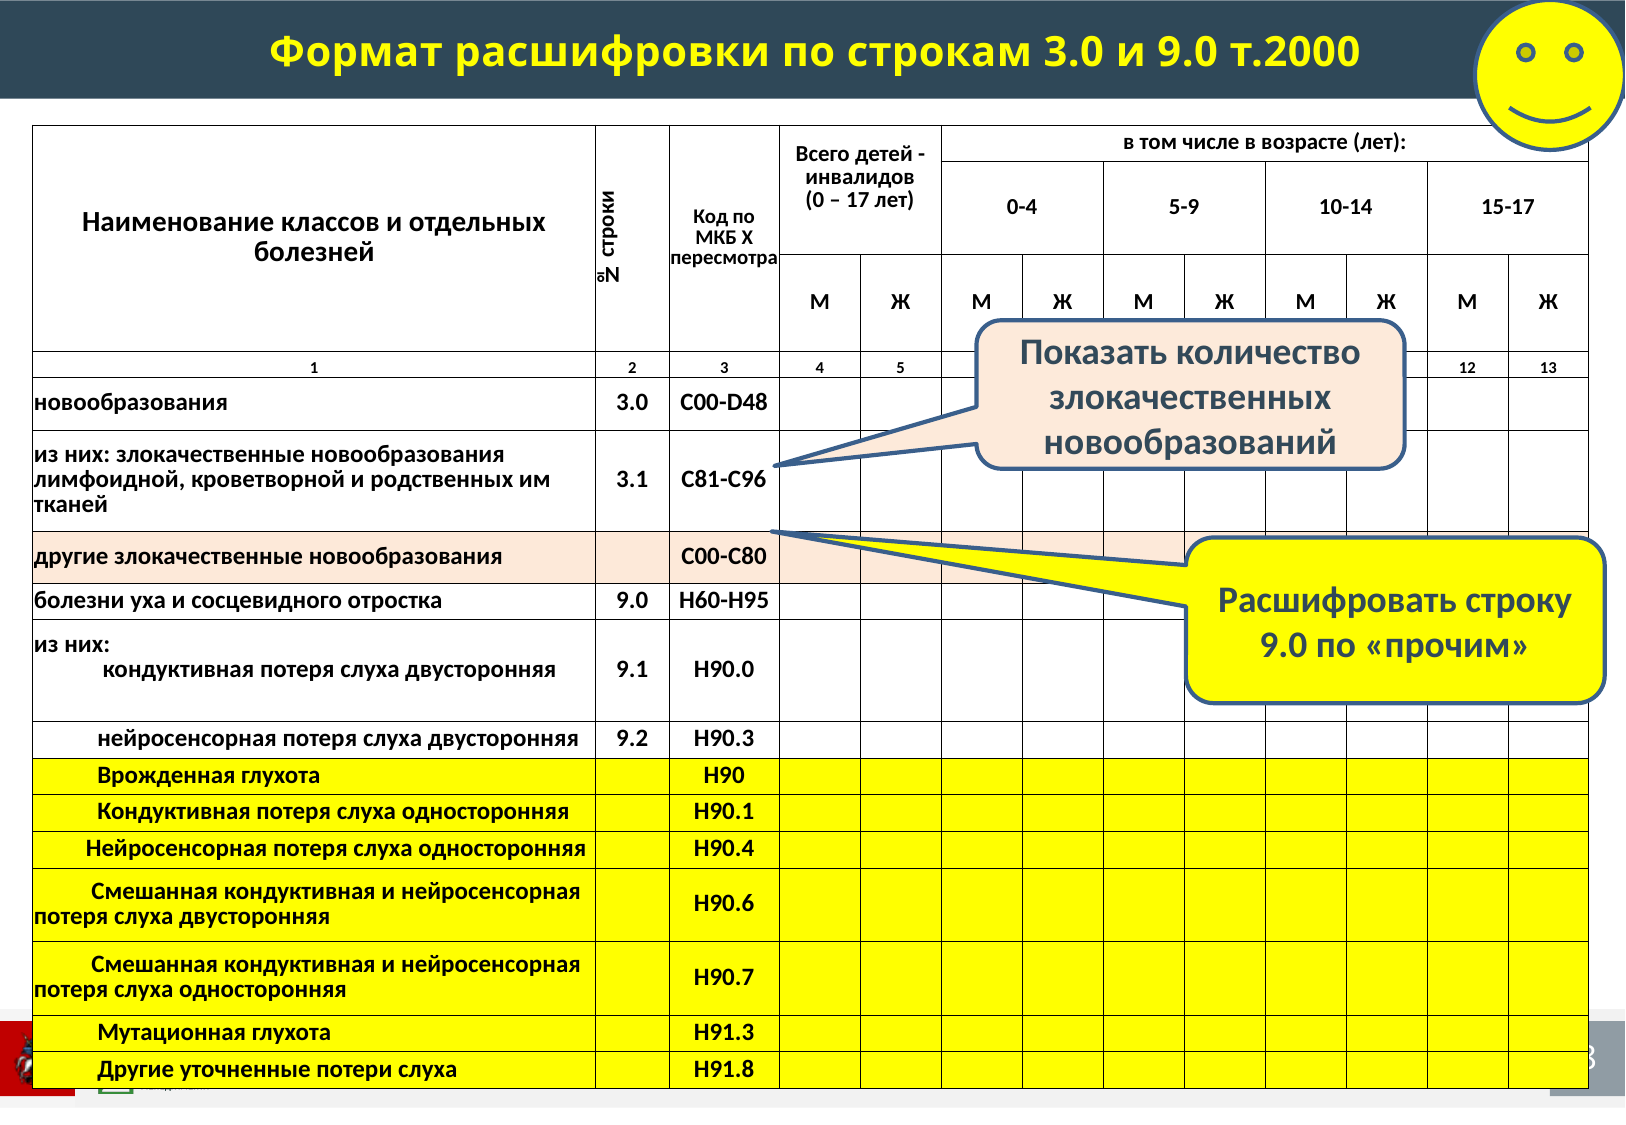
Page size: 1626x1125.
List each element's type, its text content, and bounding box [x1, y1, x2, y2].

table_cell [1347, 942, 1427, 1015]
table_cell [861, 451, 941, 531]
table_cell [1185, 869, 1265, 941]
table_cell [596, 942, 669, 1015]
table_cell [1023, 1016, 1103, 1051]
table_cell нейросенсорная потеря слуха двусторонняя [33, 722, 595, 758]
table_cell М [1428, 255, 1508, 351]
table_cell [861, 1016, 941, 1051]
table_cell [1185, 759, 1265, 794]
table_cell [1509, 378, 1588, 430]
table_cell [1185, 795, 1265, 831]
table_cell [1266, 706, 1346, 721]
table_cell Другие уточненные потери слуха [33, 1052, 595, 1088]
table_cell 9.0 [596, 584, 669, 619]
table_cell [596, 832, 669, 868]
table_cell [942, 447, 1022, 531]
table_cell Мутационная глухота [33, 1016, 595, 1051]
table_cell [942, 584, 1022, 619]
table_cell [780, 378, 860, 430]
table_header Код по МКБ Х пересмотра [670, 126, 779, 351]
table_cell 11 [1407, 352, 1427, 377]
table_cell М [1266, 255, 1346, 318]
table_cell [1509, 1016, 1588, 1051]
table_cell 0-4 [942, 162, 1103, 254]
table_header Всего детей - инвалидов (0 – 17 лет) [780, 126, 941, 254]
table_cell [1185, 942, 1265, 1015]
table_cell из них: злокачественные новообразования лимфоидной, кроветворной и родственных им тканей [33, 431, 595, 531]
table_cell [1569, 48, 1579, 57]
table_cell [942, 1052, 1022, 1088]
table_cell 3.1 [596, 431, 669, 531]
table_cell [1104, 1052, 1184, 1088]
table_cell М [780, 255, 860, 351]
table_cell [861, 532, 941, 542]
table_cell [942, 378, 974, 414]
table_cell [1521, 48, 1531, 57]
table_cell [1266, 832, 1346, 868]
table_cell [861, 759, 941, 794]
table_cell [1428, 431, 1508, 531]
table_cell H90.0 [670, 620, 779, 721]
table_cell [1347, 431, 1427, 531]
table_cell [942, 832, 1022, 868]
table_cell 3 [670, 352, 779, 377]
table_cell [1509, 704, 1588, 721]
table_cell [942, 620, 1022, 721]
table_cell Н91.3 [670, 1016, 779, 1051]
table_cell [1509, 795, 1588, 831]
table_cell болезни уха и сосцевидного отростка [33, 584, 595, 619]
table_cell [780, 832, 860, 868]
table_cell [1266, 759, 1346, 794]
table_cell 12 [1428, 352, 1508, 377]
table_cell C00-D48 [670, 378, 779, 430]
table_cell [1266, 869, 1346, 941]
table_cell [780, 1016, 860, 1051]
table_cell [1023, 532, 1103, 556]
table_cell [1428, 832, 1508, 868]
table_cell [1266, 795, 1346, 831]
table_cell [861, 620, 941, 721]
table_cell [1428, 942, 1508, 1015]
table_cell 3.0 [596, 378, 669, 430]
table_cell 5 [861, 352, 941, 377]
table_cell М [942, 255, 1022, 351]
table_cell [1266, 1052, 1346, 1088]
table_header Наименование классов и отдельных болезней [33, 126, 595, 351]
table_cell Ж [861, 255, 941, 351]
text_box Расшифровать строку 9.0 по «прочим» [769, 529, 1607, 706]
table_cell [1266, 722, 1346, 758]
table_cell Н90.6 [670, 869, 779, 941]
table_cell [780, 795, 860, 831]
table_cell [1428, 1052, 1508, 1088]
table_cell [942, 869, 1022, 941]
table_cell Ж [1509, 255, 1588, 351]
table_cell [942, 532, 1022, 549]
table_cell [1347, 795, 1427, 831]
table_cell [1266, 471, 1346, 531]
table_cell [1104, 471, 1184, 531]
table_cell [1023, 795, 1103, 831]
table_cell [1104, 832, 1184, 868]
table_cell из них: кондуктивная потеря слуха двусторонняя [33, 620, 595, 721]
table_cell [861, 584, 941, 619]
table_cell [1509, 722, 1588, 758]
table_cell [1509, 431, 1588, 531]
table_cell [861, 722, 941, 758]
table_cell [1347, 1016, 1427, 1051]
table_cell [780, 536, 860, 583]
table_cell [596, 795, 669, 831]
table_cell [1428, 869, 1508, 941]
table_cell 4 [780, 352, 860, 377]
table_cell Н90 [670, 759, 779, 794]
table_cell [1185, 1052, 1265, 1088]
table_cell [1509, 869, 1588, 941]
table_cell [861, 1052, 941, 1088]
table_cell [1023, 869, 1103, 941]
table_cell [942, 795, 1022, 831]
table_cell H60-H95 [670, 584, 779, 619]
table_cell [1266, 1016, 1346, 1051]
table_header № строки [596, 126, 669, 351]
table_cell [1266, 942, 1346, 1015]
table_cell Н90.1 [670, 795, 779, 831]
table_cell [1023, 942, 1103, 1015]
table_cell [780, 722, 860, 758]
table_cell [1023, 832, 1103, 868]
table_cell С00-C80 [670, 532, 779, 583]
text_box Показать количество злокачественных новообразований [772, 318, 1407, 471]
table_cell 9.1 [596, 620, 669, 721]
table_cell [780, 1052, 860, 1088]
table_cell 2 [596, 352, 669, 377]
table_cell [861, 832, 941, 868]
table_cell [780, 869, 860, 941]
table_cell [1407, 378, 1427, 430]
table_cell [1428, 378, 1508, 430]
table_cell Ж [1023, 255, 1103, 318]
table_header в том числе в возрасте (лет): [942, 126, 1588, 161]
table_cell [1023, 1052, 1103, 1088]
table_cell 1 [33, 352, 595, 377]
table_cell [1185, 1016, 1265, 1051]
table_cell Нейросенсорная потеря слуха односторонняя [33, 832, 595, 868]
table_cell 9.2 [596, 722, 669, 758]
table_cell [1104, 722, 1184, 758]
table_cell [1104, 1016, 1184, 1051]
table_cell [1347, 706, 1427, 721]
table_cell [1185, 687, 1265, 721]
table_cell [596, 1016, 669, 1051]
table_cell Кондуктивная потеря слуха односторонняя [33, 795, 595, 831]
table_cell Ж [1185, 255, 1265, 318]
table_cell 15-17 [1428, 162, 1588, 254]
table_cell [1104, 795, 1184, 831]
table_cell [1509, 942, 1588, 1015]
table_cell [1023, 471, 1103, 531]
table_cell H90.3 [670, 722, 779, 758]
table_cell 6 [942, 352, 974, 377]
table_cell [596, 1052, 669, 1088]
table_cell [780, 759, 860, 794]
table_cell [1428, 759, 1508, 794]
table_cell [1347, 722, 1427, 758]
table_cell [1185, 471, 1265, 531]
table_cell Врожденная глухота [33, 759, 595, 794]
table_cell [596, 759, 669, 794]
table_cell [942, 942, 1022, 1015]
table_cell новообразования [33, 378, 595, 430]
table_cell 10-14 [1266, 162, 1427, 254]
table_cell [861, 795, 941, 831]
table_cell [1428, 1016, 1508, 1051]
table_cell [942, 565, 1022, 583]
table_cell [1185, 532, 1265, 554]
table_cell Ж [1347, 255, 1427, 351]
table_cell М [1104, 255, 1184, 318]
table_cell [861, 869, 941, 941]
table_cell [1104, 594, 1183, 619]
table_cell [1185, 832, 1265, 868]
table_cell [596, 532, 669, 583]
table_cell [861, 942, 941, 1015]
table_cell Смешанная кондуктивная и нейросенсорная потеря слуха односторонняя [33, 942, 595, 1015]
table_cell 13 [1509, 352, 1588, 377]
table_cell [861, 550, 941, 583]
table_cell [1347, 759, 1427, 794]
table_cell [1023, 620, 1103, 721]
table_cell [1023, 759, 1103, 794]
table_cell [818, 532, 860, 536]
table_cell [1104, 532, 1184, 562]
table_cell [1509, 759, 1588, 794]
table_cell [596, 869, 669, 941]
table_cell [1023, 722, 1103, 758]
table_cell [1509, 1052, 1588, 1088]
table_cell [1347, 832, 1427, 868]
table_cell 5-9 [1104, 162, 1265, 254]
table_cell Н90.4 [670, 832, 779, 868]
table_cell [942, 759, 1022, 794]
table_cell [1509, 532, 1588, 537]
table_cell другие злокачественные новообразования [33, 532, 595, 583]
text_box [1472, 0, 1625, 153]
table_cell C81-C96 [670, 431, 779, 531]
table_cell [1347, 869, 1427, 941]
list Формат расшифровки по строкам 3.0 и 9.0 т.2000 [97, 0, 1528, 99]
table_cell [1185, 722, 1265, 758]
table_cell [1428, 722, 1508, 758]
table_cell [861, 431, 882, 438]
table_cell [861, 378, 941, 430]
table_cell Н91.8 [670, 1052, 779, 1088]
table_cell [1104, 869, 1184, 941]
table_cell [1104, 942, 1184, 1015]
table_cell [1104, 620, 1184, 721]
table_cell [780, 620, 860, 721]
table_cell [942, 722, 1022, 758]
table_cell [780, 459, 860, 531]
table_cell Н90.7 [670, 942, 779, 1015]
table_cell [780, 942, 860, 1015]
table_cell [1509, 832, 1588, 868]
table_cell [780, 584, 860, 619]
table_cell [1347, 1052, 1427, 1088]
table_cell [1428, 795, 1508, 831]
table_cell [942, 1016, 1022, 1051]
table_cell [1428, 706, 1508, 721]
table_cell [1023, 584, 1103, 619]
table_cell [780, 431, 860, 461]
table_cell Смешанная кондуктивная и нейросенсорная потеря слуха двусторонняя [33, 869, 595, 941]
table_cell [1104, 759, 1184, 794]
